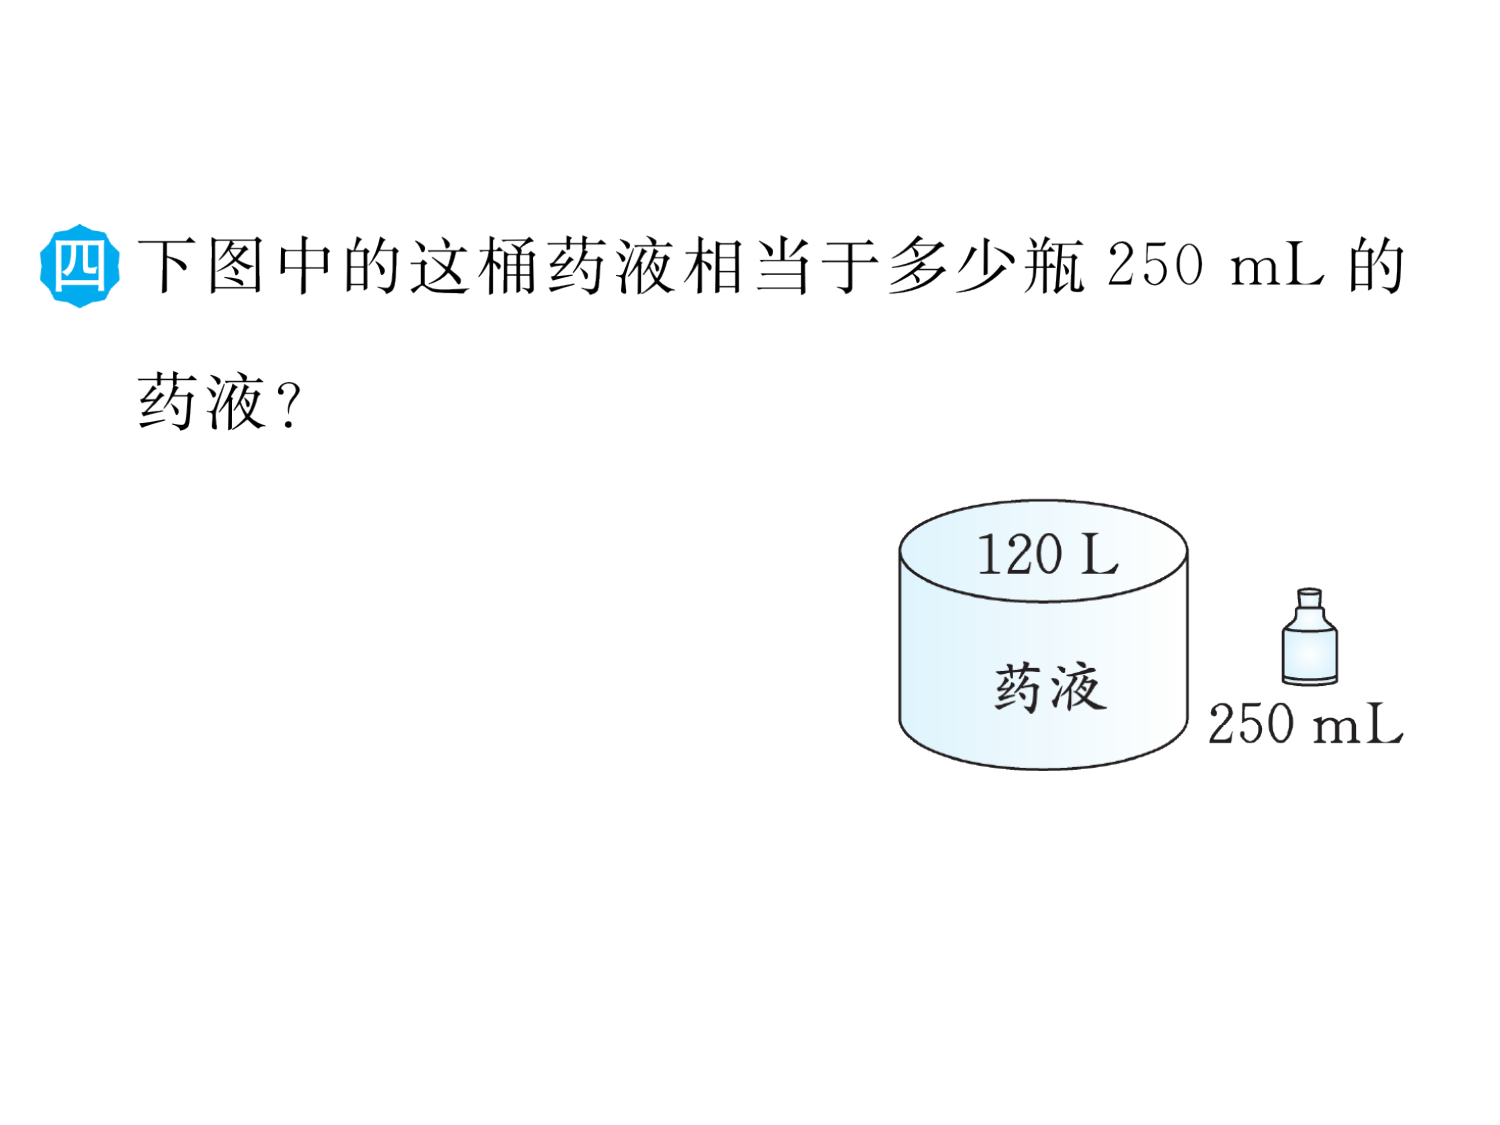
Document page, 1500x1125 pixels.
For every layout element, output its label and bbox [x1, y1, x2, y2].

picture [35, 177, 1453, 972]
